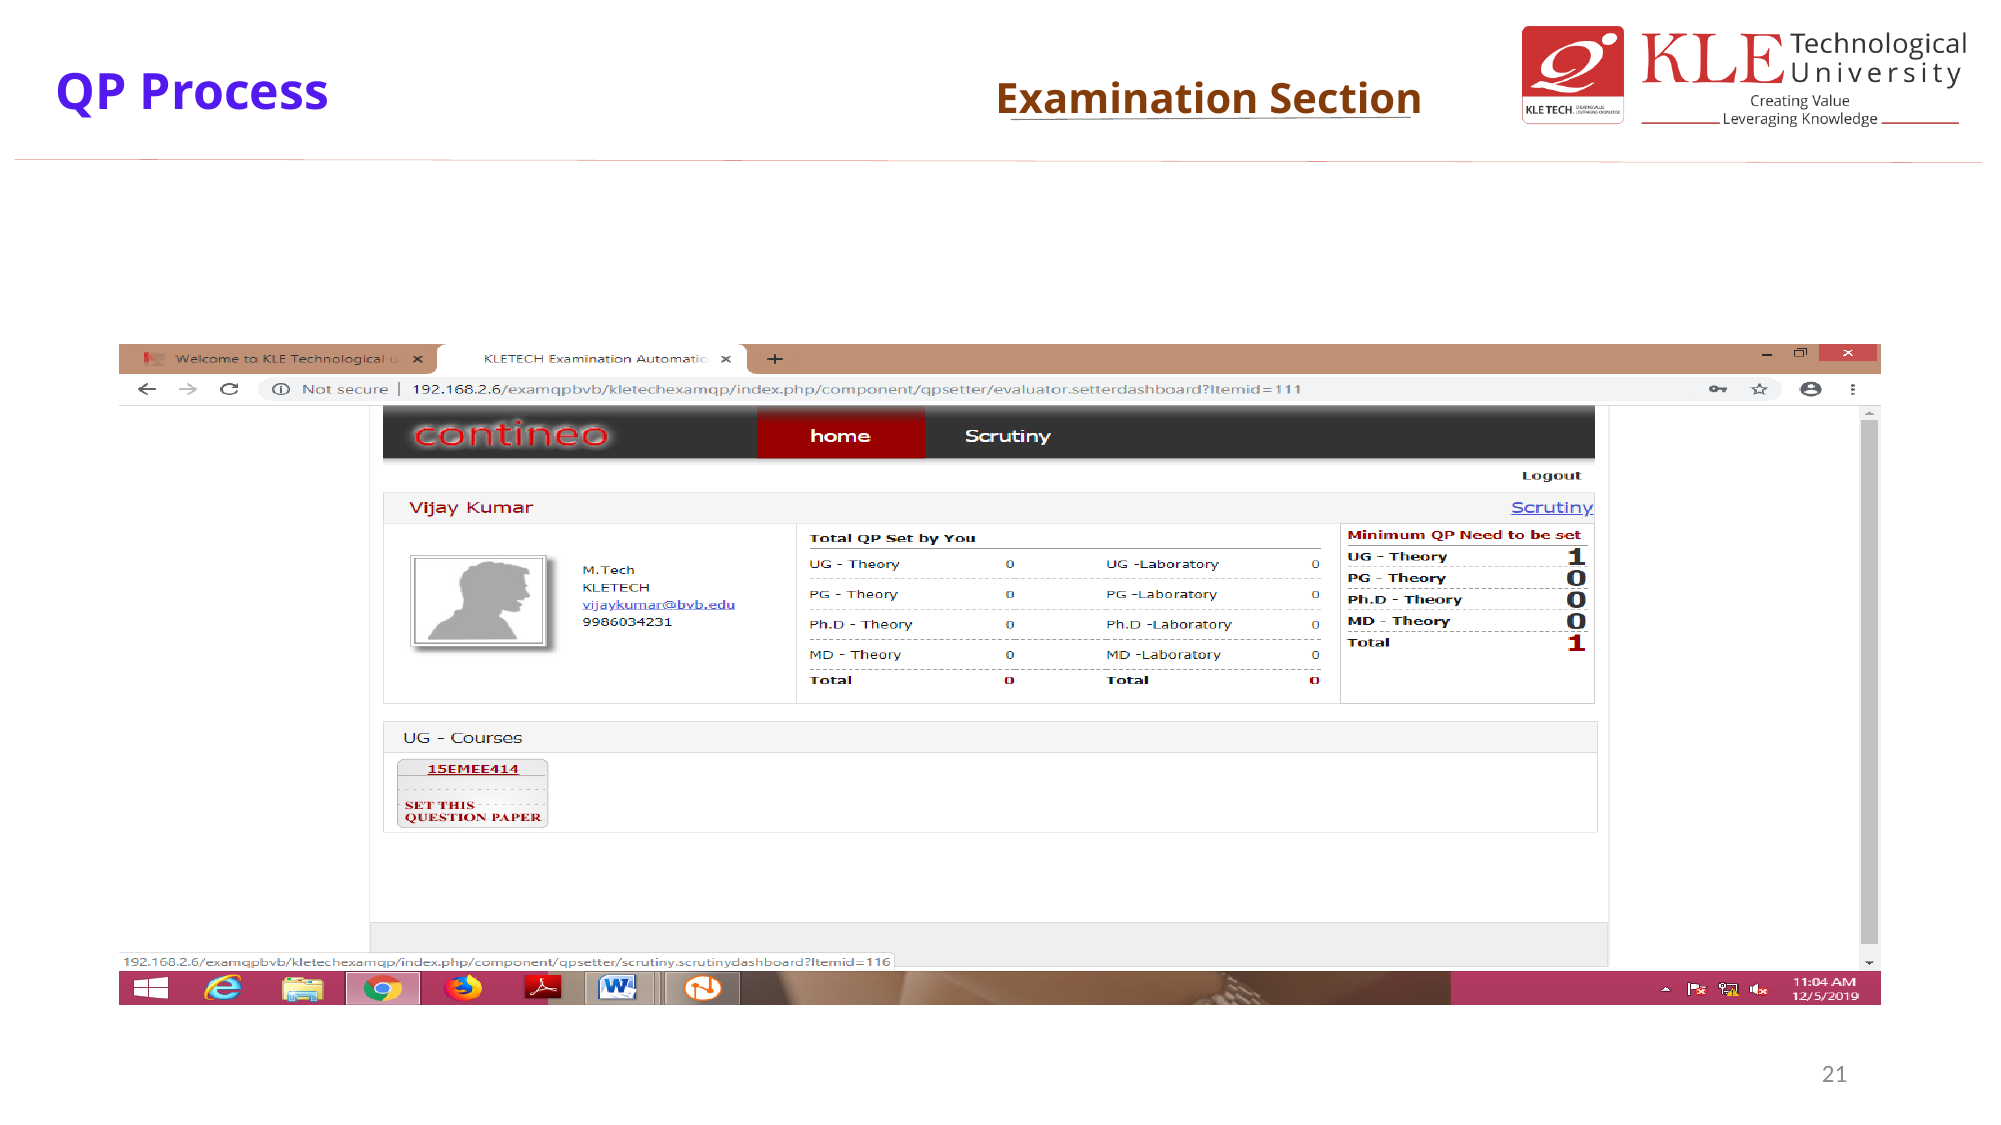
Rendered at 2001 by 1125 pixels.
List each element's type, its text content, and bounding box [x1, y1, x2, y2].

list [119, 344, 1881, 1005]
slide_number 21 [1412, 1042, 1863, 1103]
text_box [14, 20, 1982, 163]
